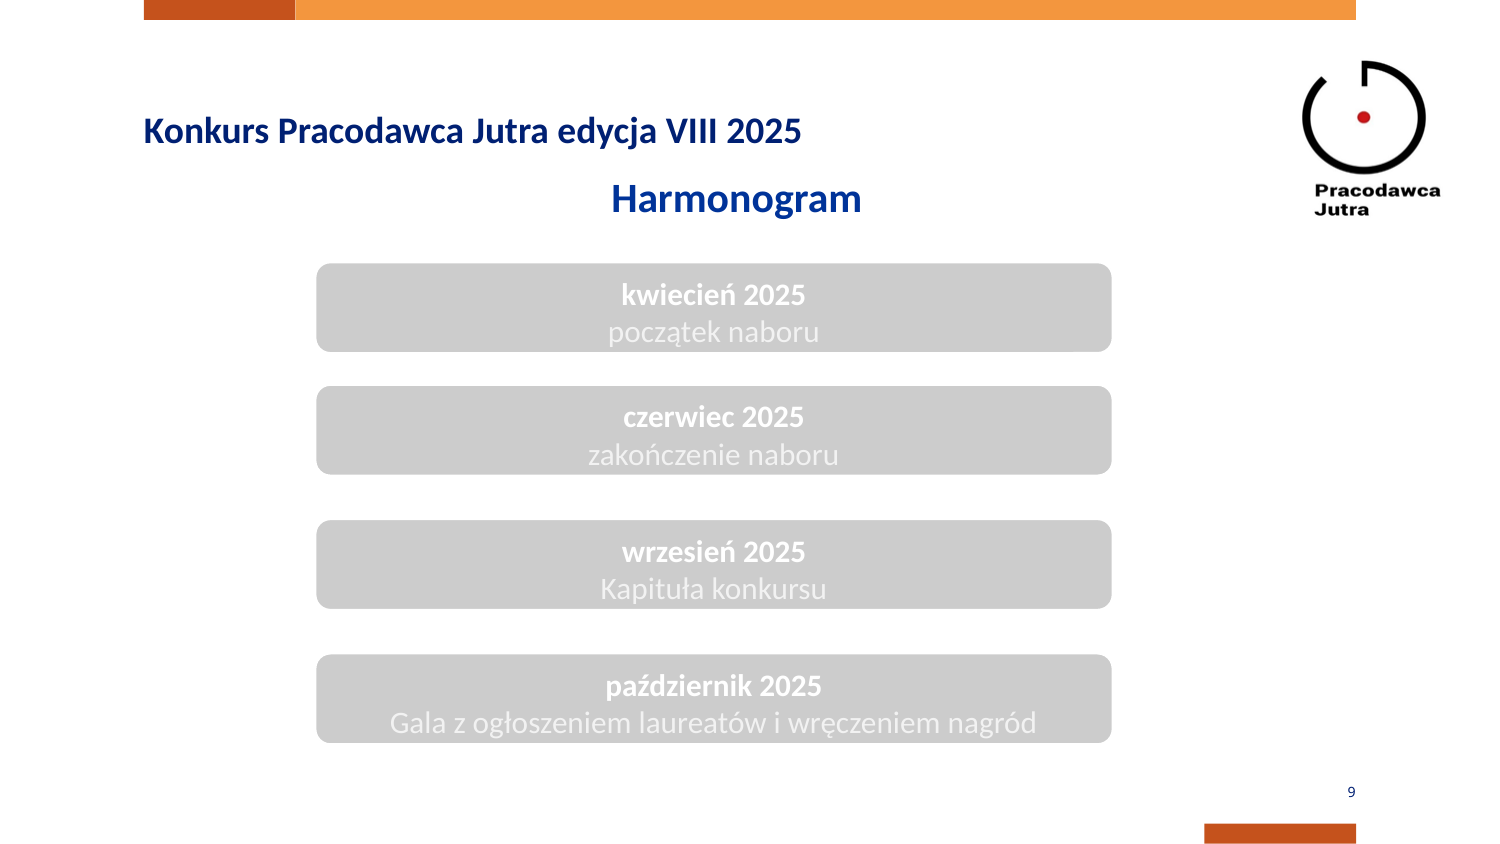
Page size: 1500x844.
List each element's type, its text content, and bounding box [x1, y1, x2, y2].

text_box Harmonogram [596, 163, 920, 261]
text_box październik 2025 Gala z ogłoszeniem laureatów i wręczeniem nagród [314, 652, 1114, 746]
picture [1297, 58, 1446, 221]
title Konkurs Pracodawca Jutra edycja VIII 2025 [143, 100, 1297, 221]
text_box wrzesień 2025 Kapituła konkursu [314, 518, 1114, 611]
text_box czerwiec 2025 zakończenie naboru [314, 383, 1114, 477]
text_box kwiecień 2025 początek naboru [314, 261, 1114, 355]
slide_number 9 [1204, 783, 1356, 804]
